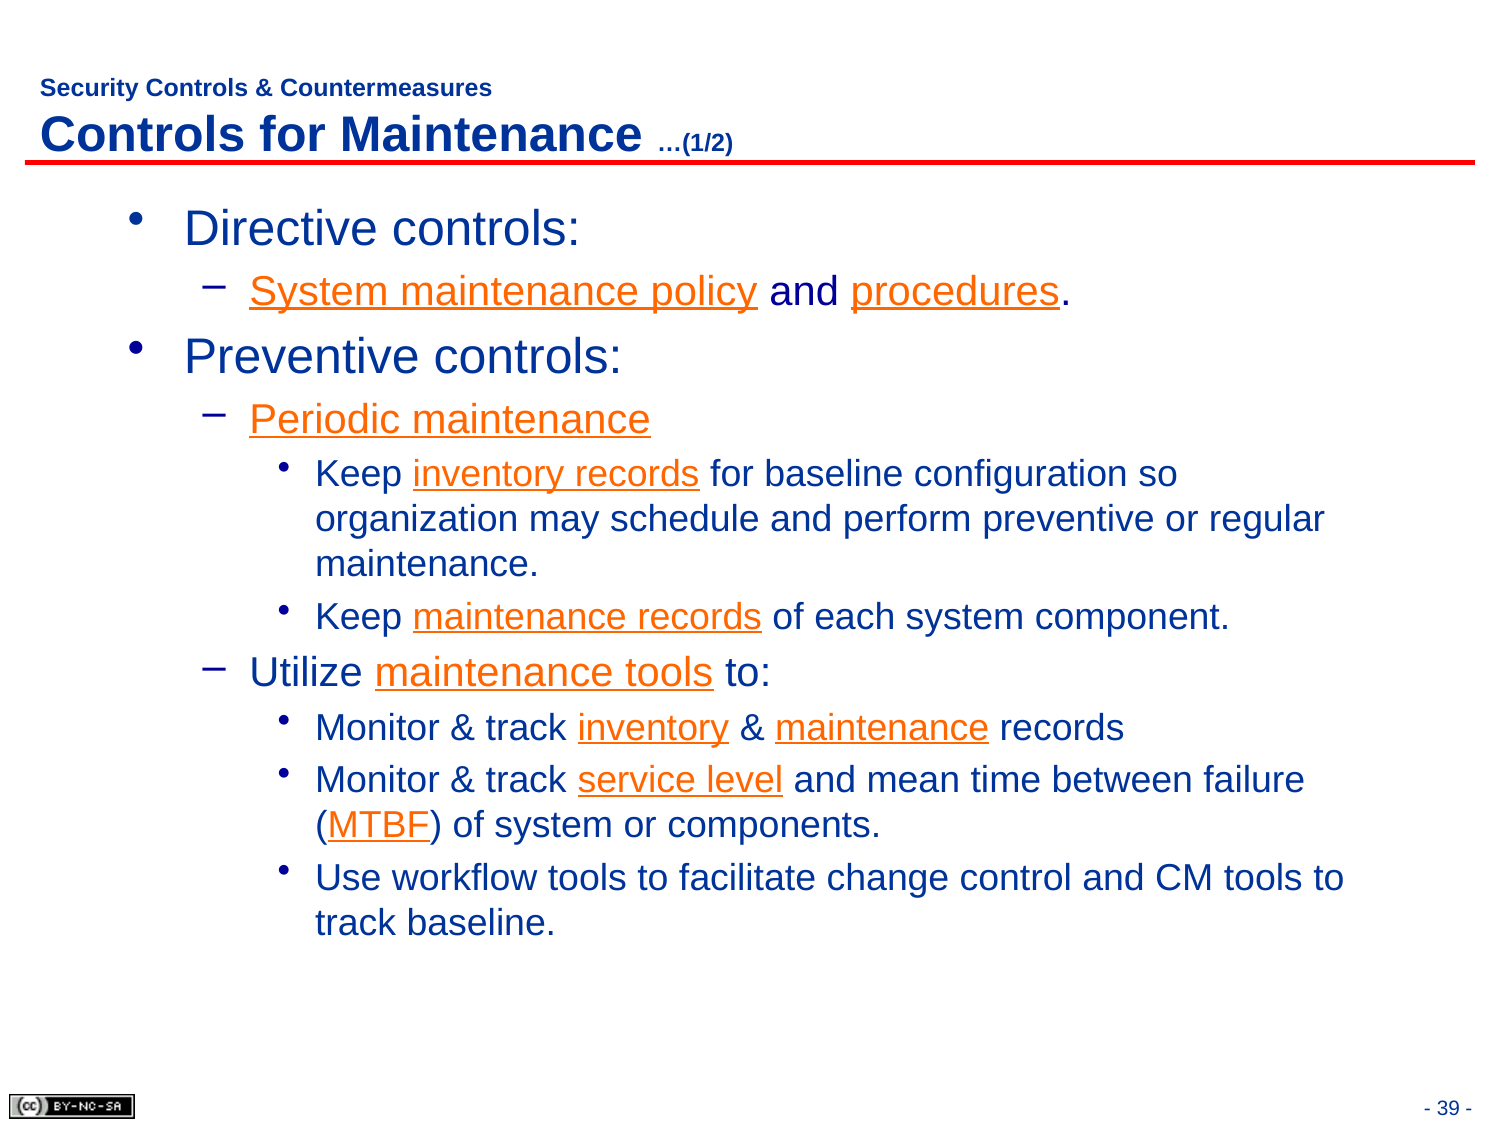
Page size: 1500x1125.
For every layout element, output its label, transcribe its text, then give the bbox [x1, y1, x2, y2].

title Security Controls & Countermeasures Controls for Maintenance …(1/2) [24, 0, 1476, 169]
picture [9, 1094, 135, 1119]
slide_number - 39 - [1287, 1087, 1488, 1125]
list Directive controls: System maintenance policy and procedures. Preventive controls: Periodic maintenance Keep inventory records for baseline configuration so organization may schedule and perform preventive or regular maintenance. Keep maintenance records of each system component. Utilize maintenance tools to: Monitor & track inventory & maintenance records Monitor & track service level and mean time between failure (MTBF) of system or components. Use workflow tools to facilitate change control and CM tools to track baseline. [112, 187, 1388, 1076]
